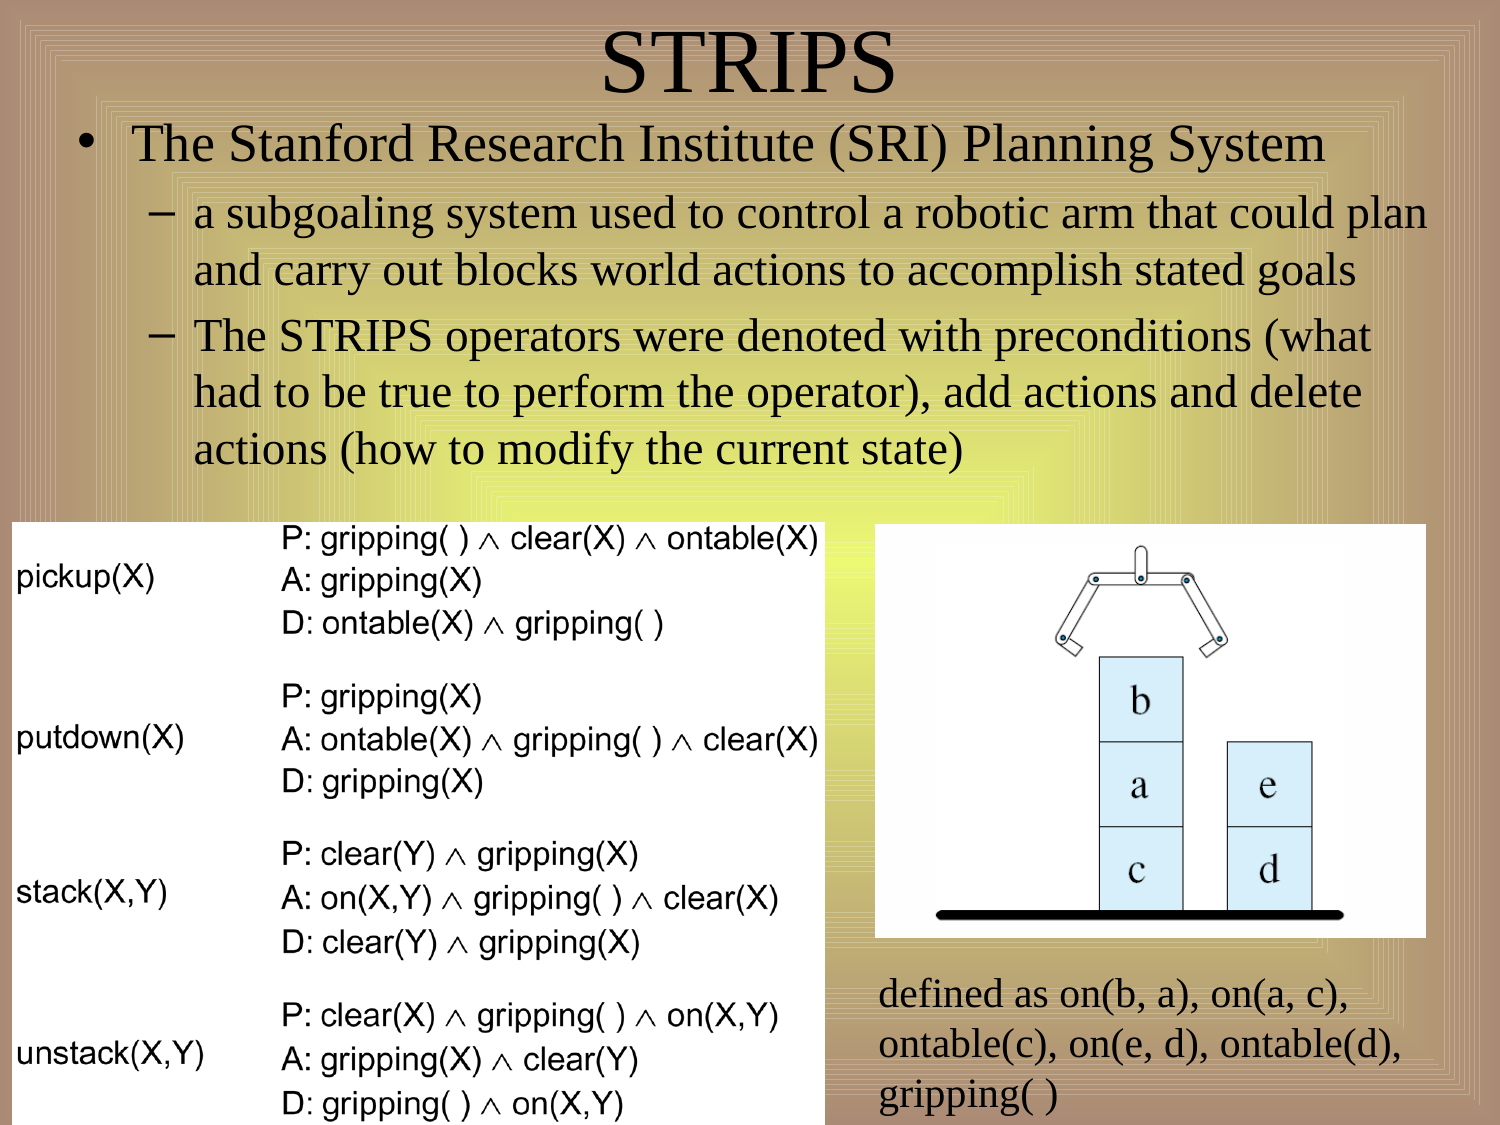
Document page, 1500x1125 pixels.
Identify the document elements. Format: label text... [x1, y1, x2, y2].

list The Stanford Research Institute (SRI) Planning System a subgoaling system used to control a robotic arm that could plan and carry out blocks world actions to accomplish stated goals The STRIPS operators were denoted with preconditions (what had to be true to perform the operator), add actions and delete actions (how to modify the current state) [62, 99, 1450, 525]
picture [12, 521, 826, 1125]
picture [874, 524, 1426, 938]
text_box defined as on(b, a), on(a, c), ontable(c), on(e, d), ontable(d), gripping( ) [863, 958, 1429, 1124]
title STRIPS [75, 0, 1425, 99]
